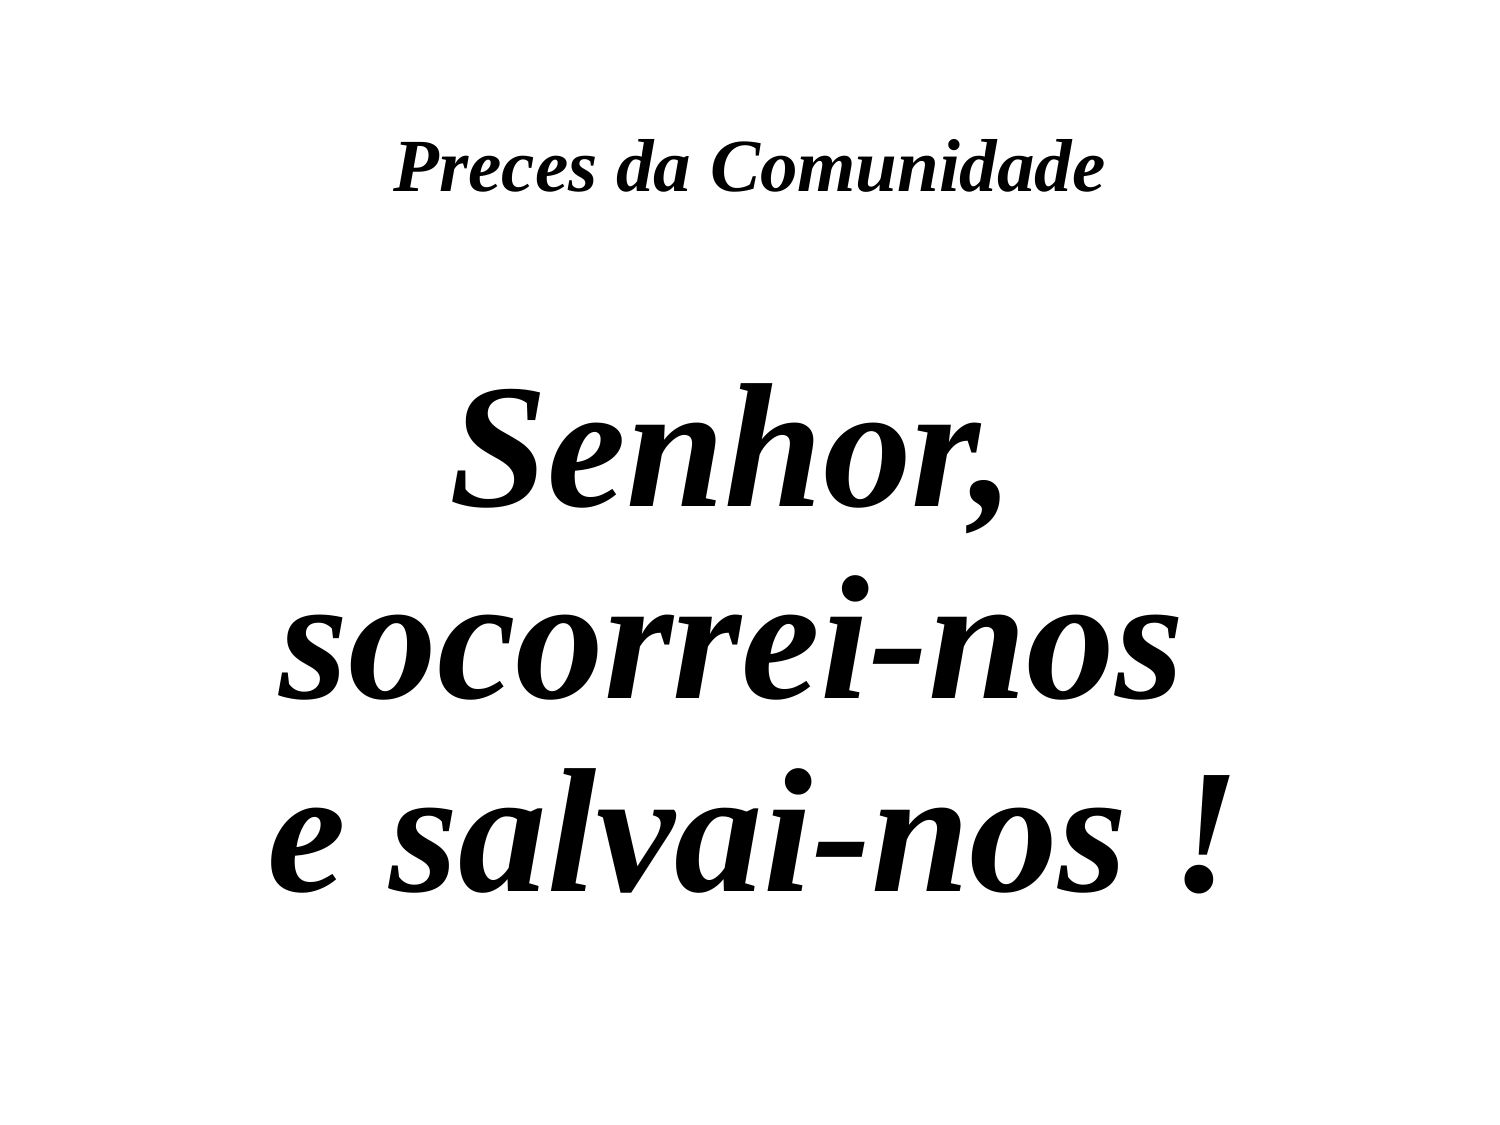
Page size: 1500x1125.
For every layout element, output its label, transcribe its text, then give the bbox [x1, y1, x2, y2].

title Preces da Comunidade [103, 59, 1397, 237]
list Senhor, socorrei-nos e salvai-nos ! [51, 237, 1458, 1055]
